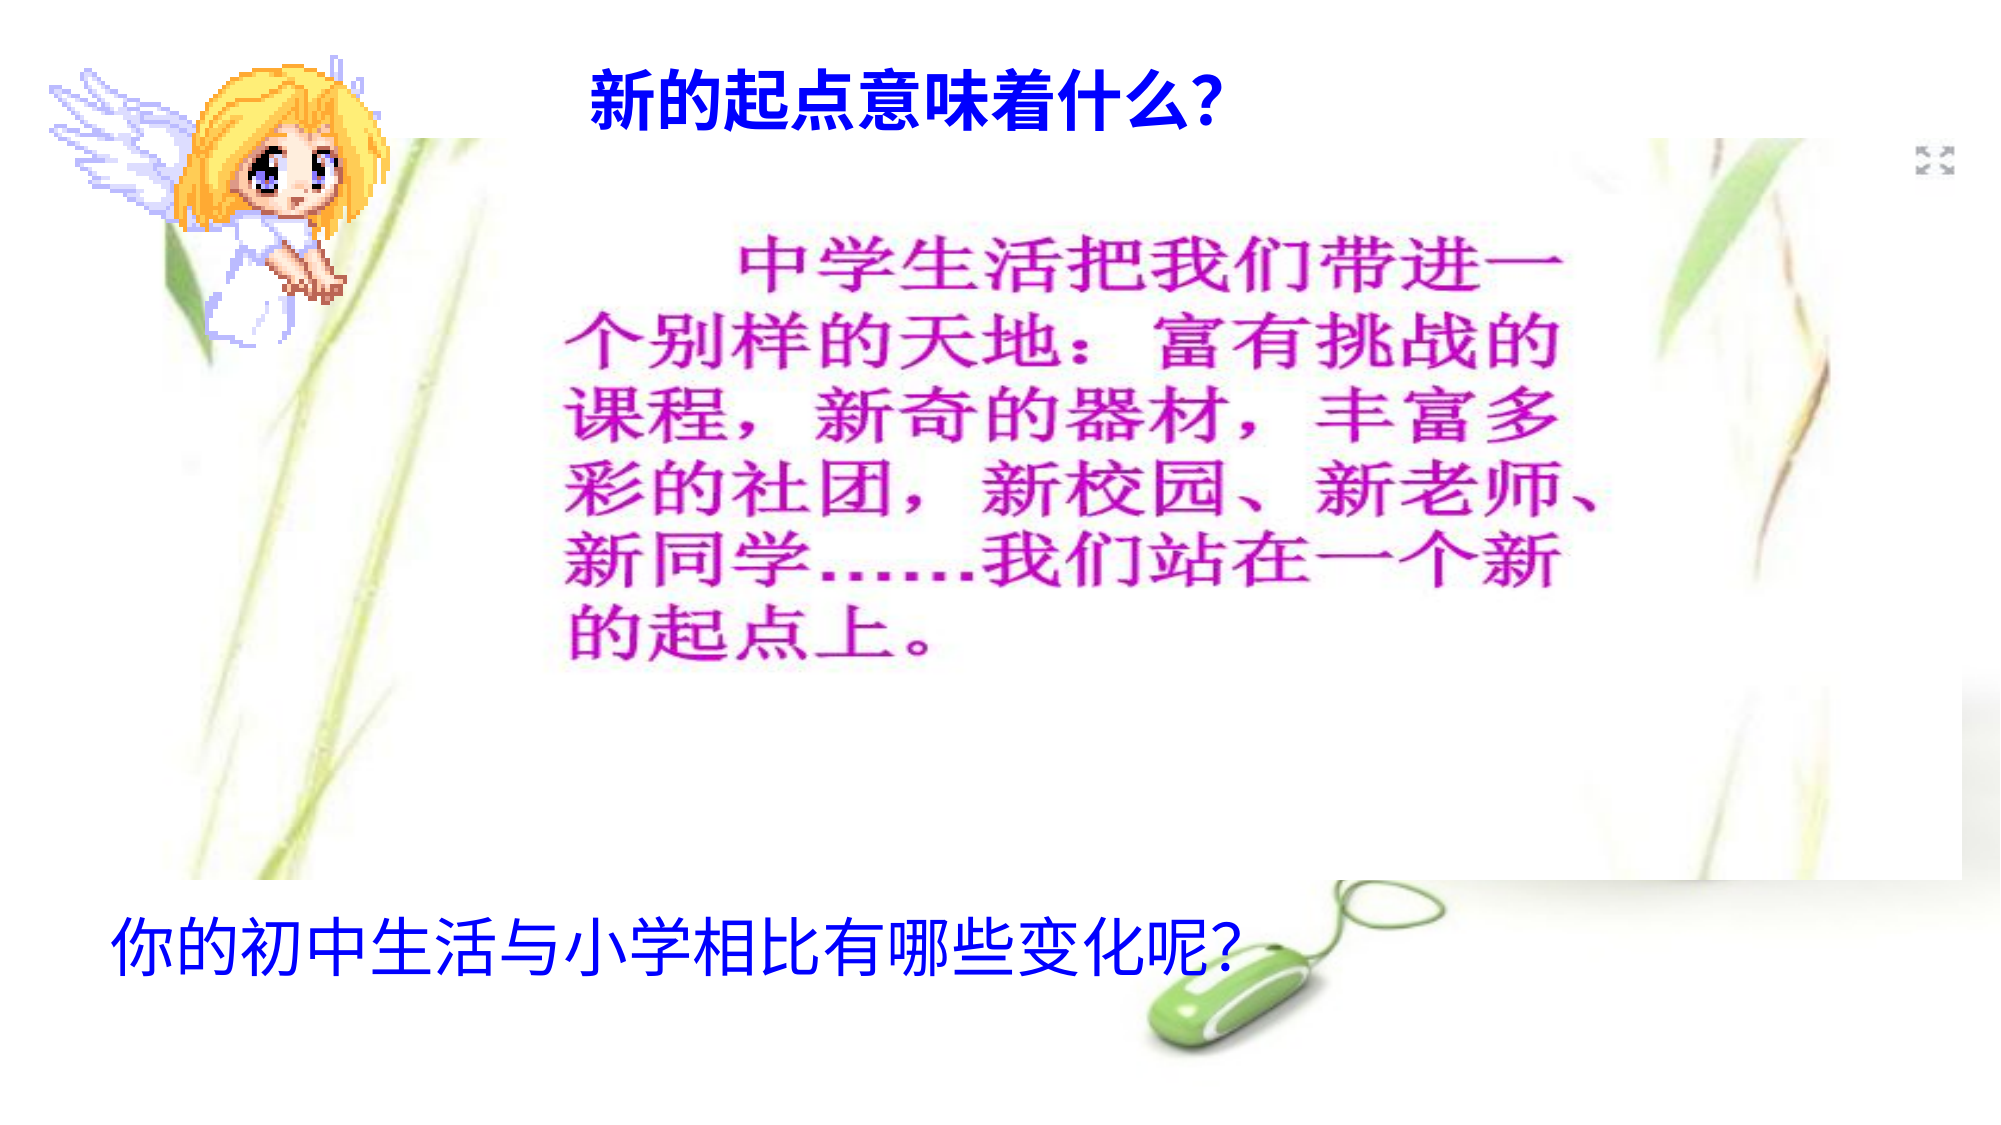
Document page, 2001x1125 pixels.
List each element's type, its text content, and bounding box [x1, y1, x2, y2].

picture [11, 7, 2000, 1125]
subtitle 你的初中生活与小学相比有哪些变化呢？ [57, 880, 1329, 998]
text_box 新的起点意味着什么？ [574, 43, 1393, 138]
